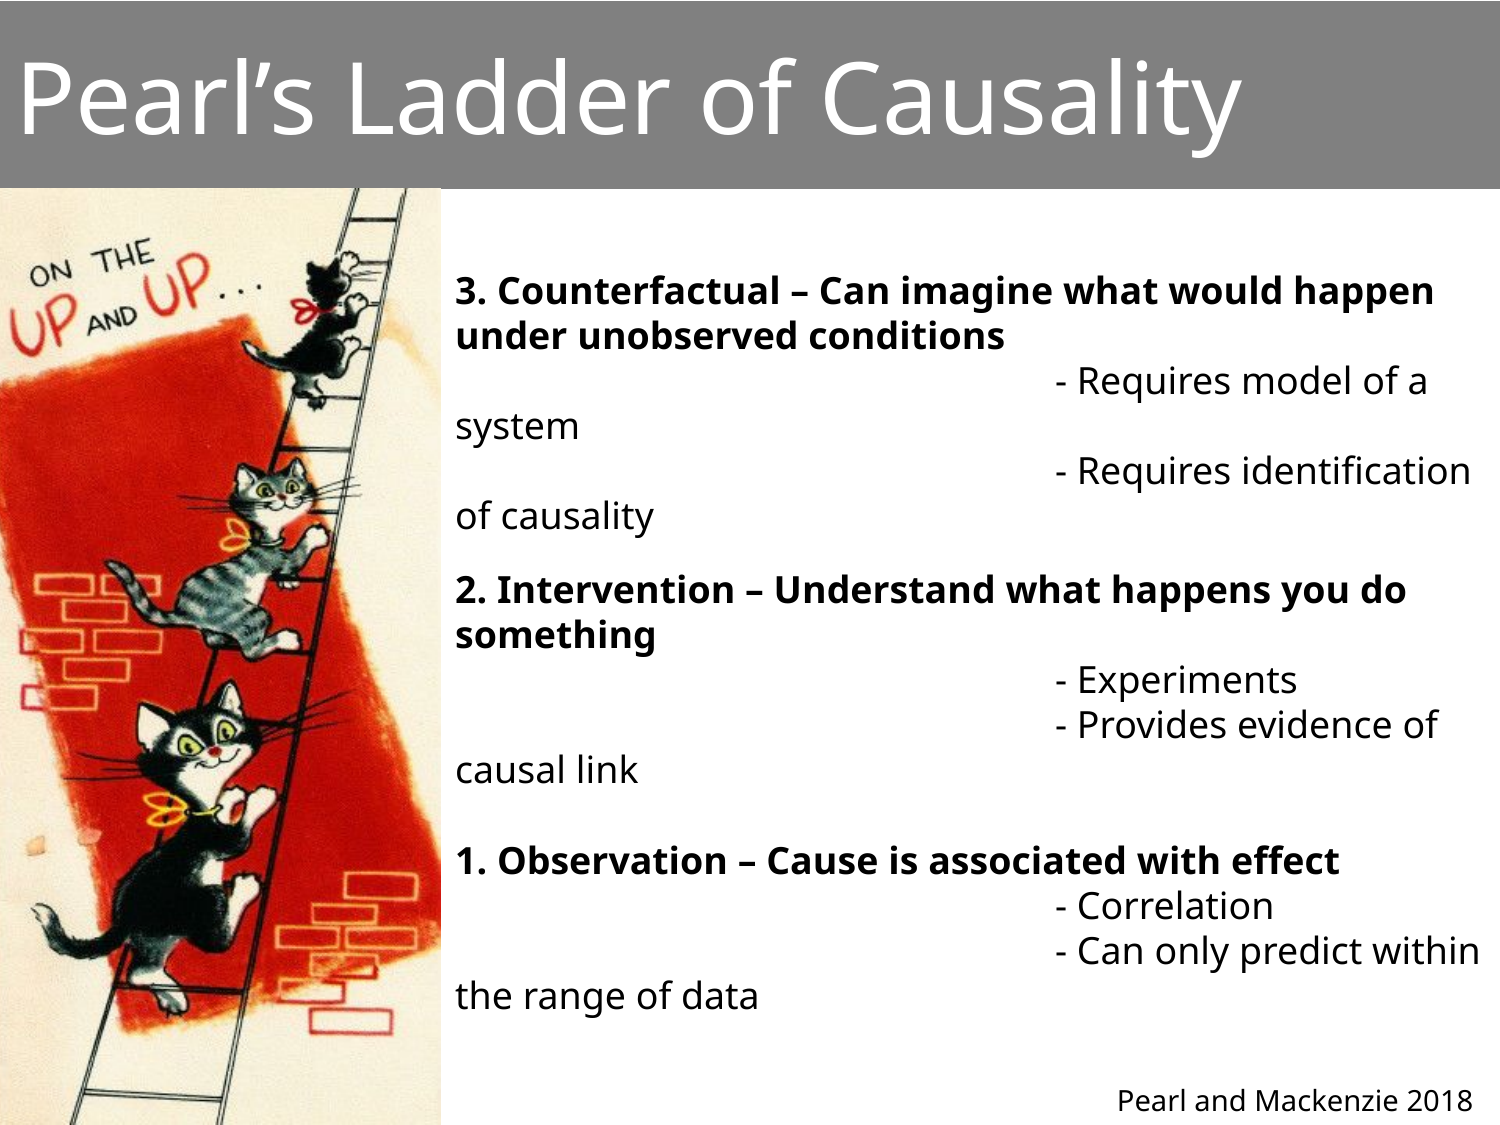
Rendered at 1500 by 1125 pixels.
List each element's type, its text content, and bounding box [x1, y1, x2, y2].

text_box 3. Counterfactual – Can imagine what would happen under unobserved conditions - Requires model of a system - Requires identification of causality [445, 259, 1500, 545]
text_box 2. Intervention – Understand what happens you do something - Experiments - Provides evidence of causal link [445, 558, 1500, 799]
text_box 1. Observation – Cause is associated with effect - Correlation - Can only predict within the range of data [445, 829, 1500, 1024]
title Pearl’s Ladder of Causality [0, 1, 1500, 189]
picture [0, 188, 441, 1125]
text_box Pearl and Mackenzie 2018 [1102, 1074, 1489, 1125]
